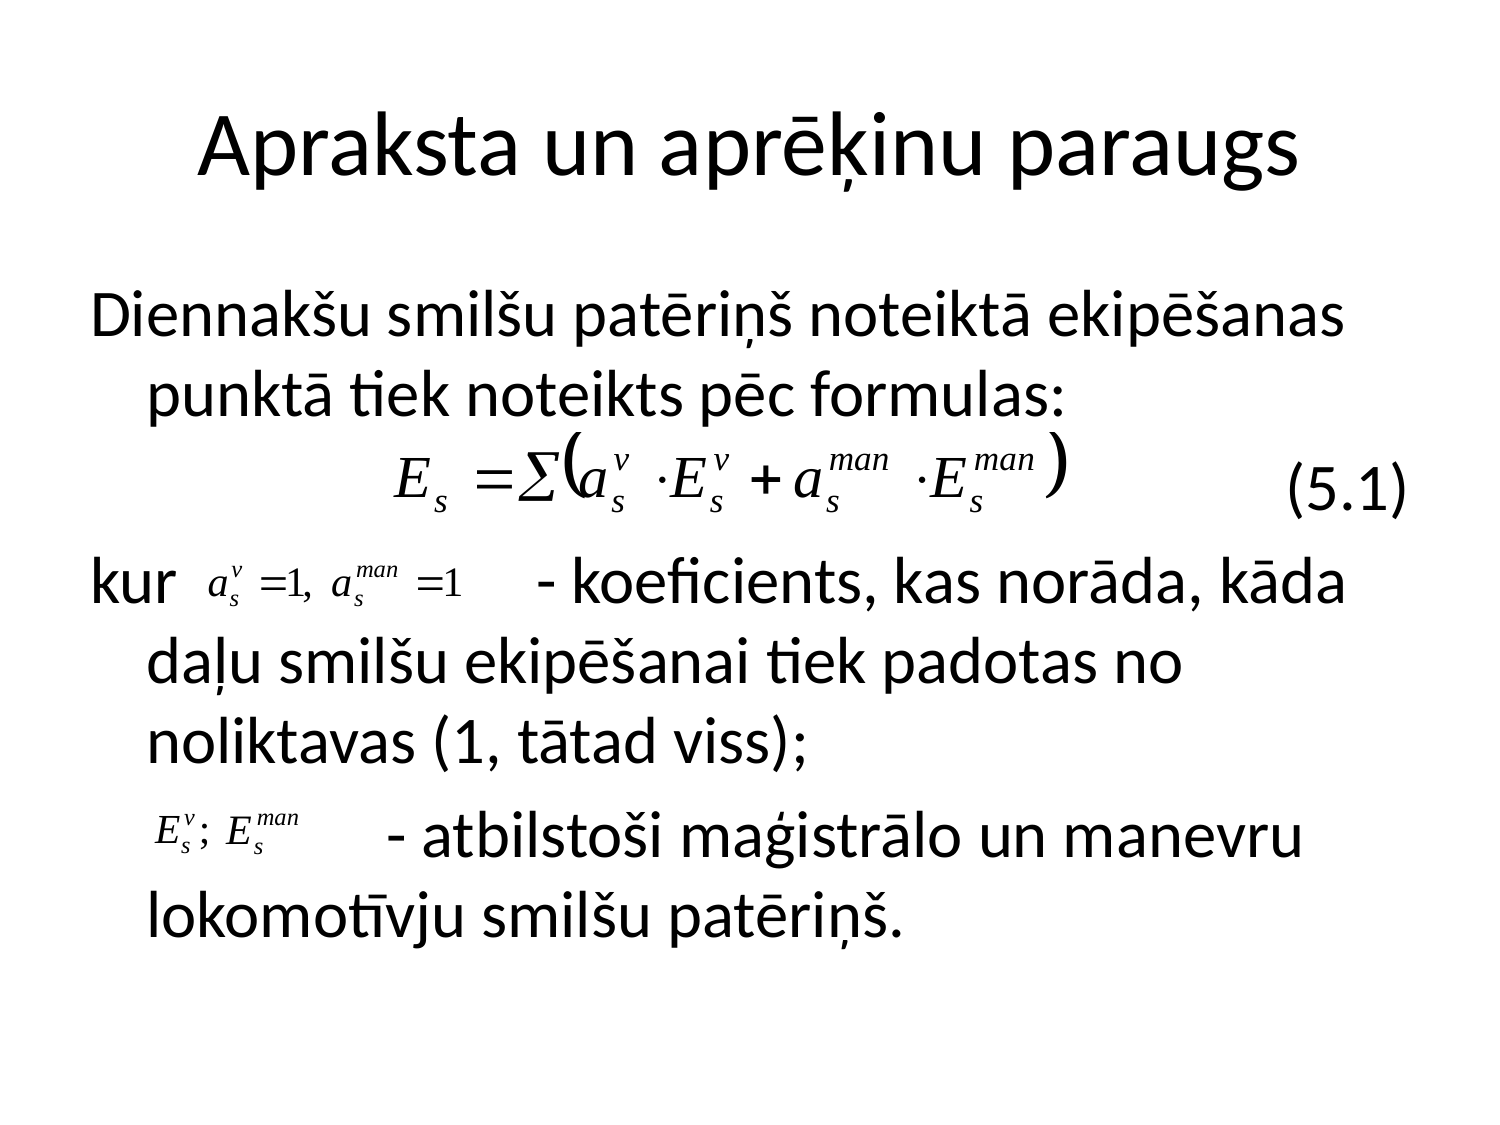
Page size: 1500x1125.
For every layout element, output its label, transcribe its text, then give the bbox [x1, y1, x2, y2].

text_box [324, 550, 466, 618]
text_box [200, 550, 321, 618]
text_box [147, 798, 217, 865]
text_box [218, 798, 307, 866]
list Diennakšu smilšu patēriņš noteiktā ekipēšanas punktā tiek noteikts pēc formulas: (5.1) kur - koeficients, kas norāda, kāda daļu smilšu ekipēšanai tiek padotas no noliktavas (1, tātad viss); - atbilstoši maģistrālo un manevru lokomotīvju smilšu patēriņš. [75, 262, 1425, 1005]
title Apraksta un aprēķinu paraugs [75, 45, 1425, 233]
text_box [383, 432, 1069, 528]
